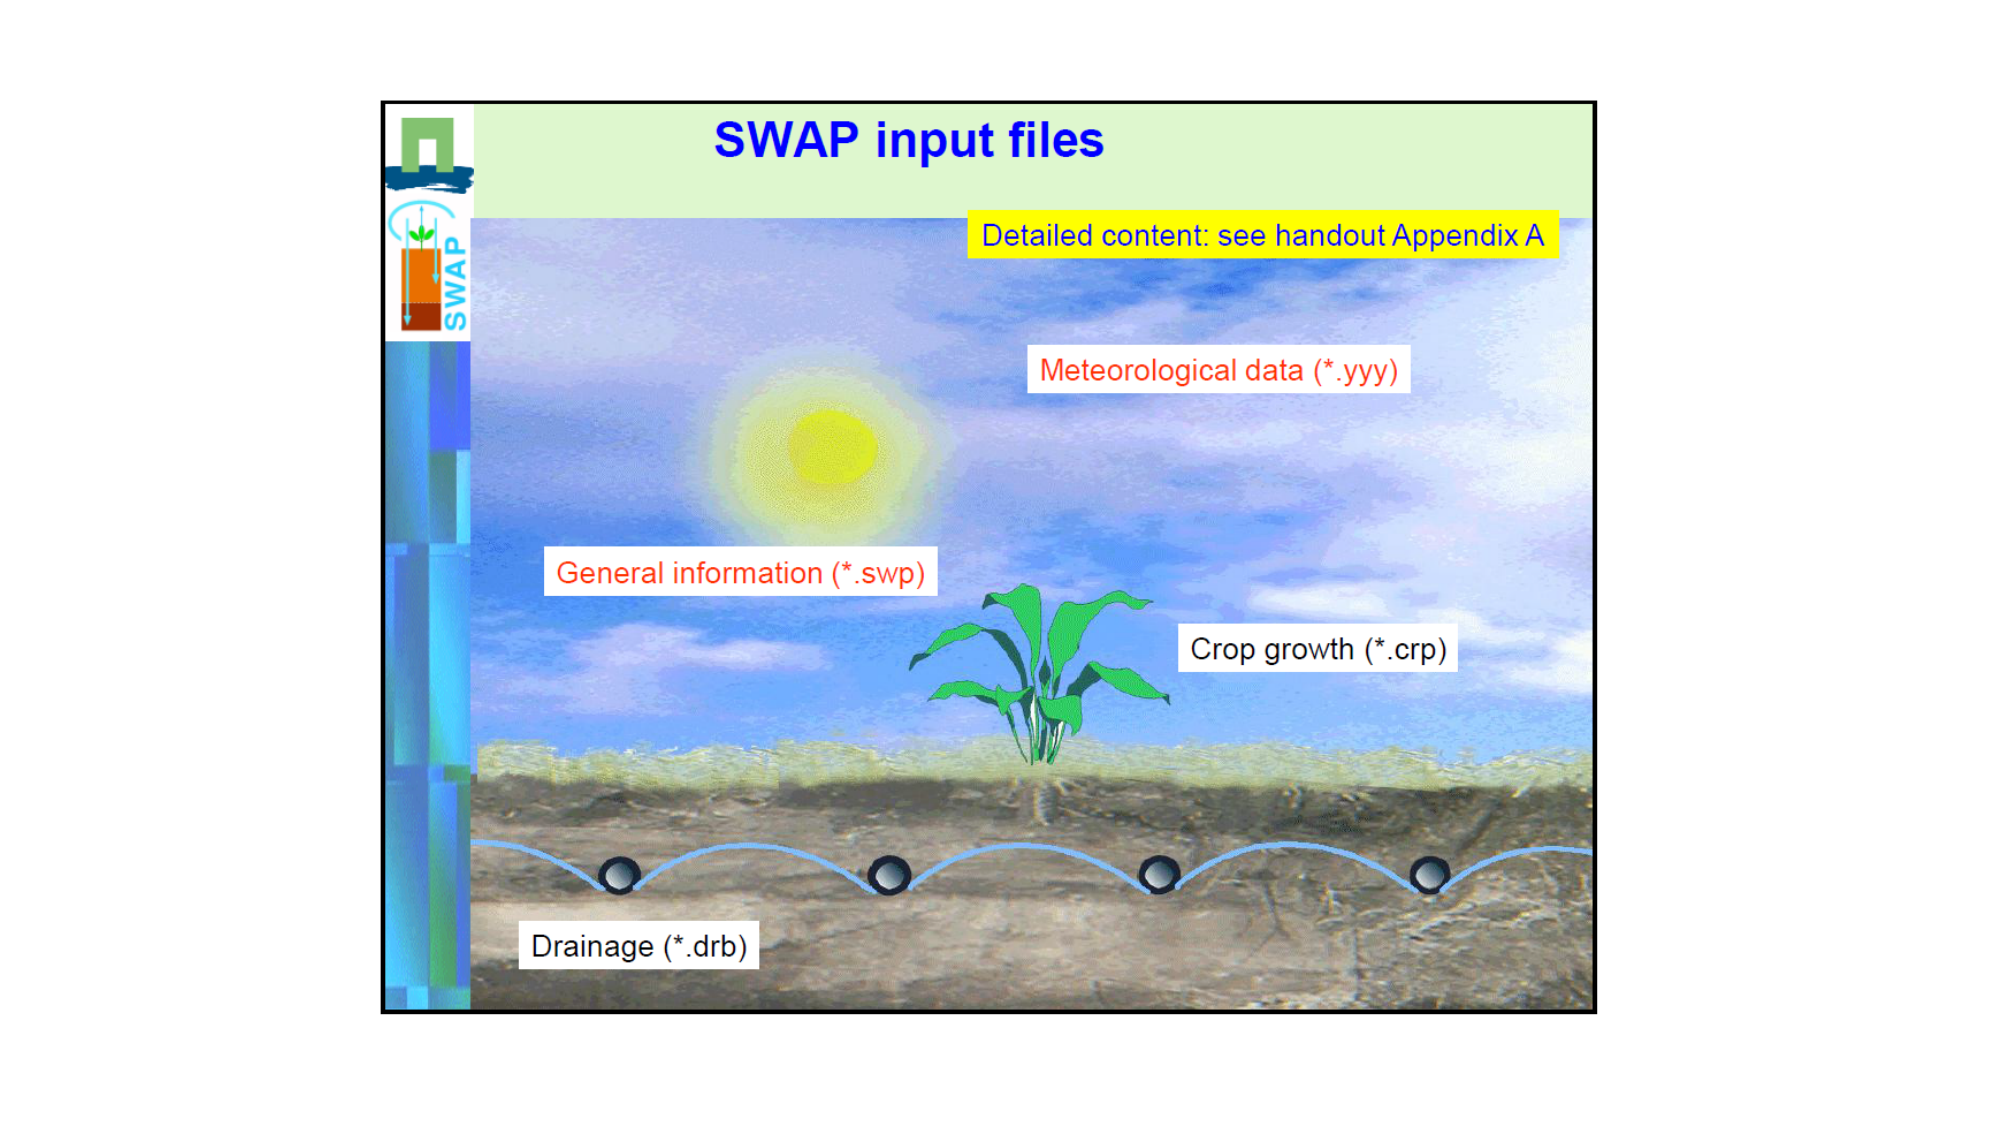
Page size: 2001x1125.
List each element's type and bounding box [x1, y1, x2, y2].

picture [374, 96, 1604, 1020]
